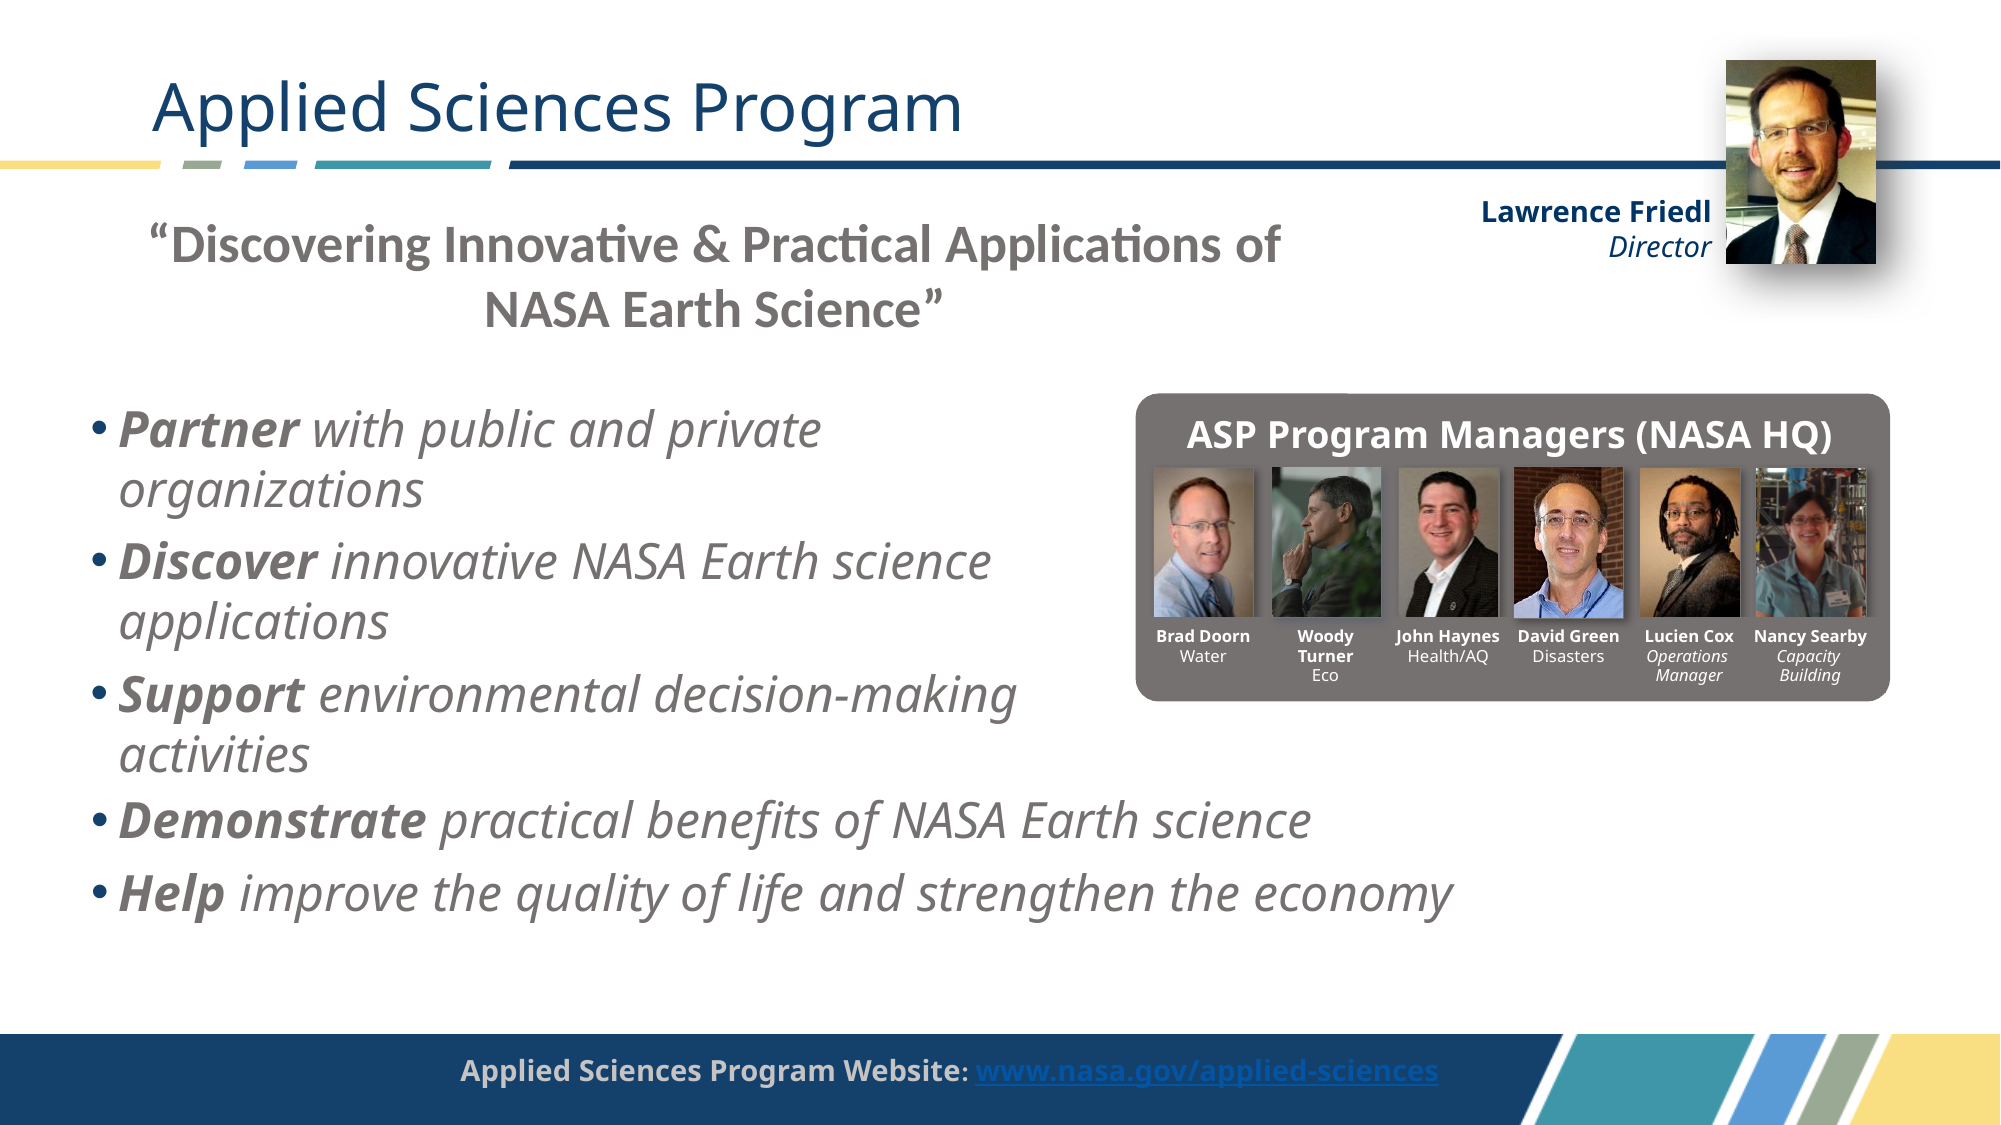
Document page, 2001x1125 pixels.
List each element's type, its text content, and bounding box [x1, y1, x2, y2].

text_box Partner with public and private organizations Discover innovative NASA Earth science applications Support environmental decision-making activities [75, 389, 1063, 790]
text_box Applied Sciences Program Website: www.nasa.gov/applied-sciences [272, 1045, 1635, 1096]
text_box Lawrence Friedl Director [1444, 185, 1713, 271]
title Applied Sciences Program [137, 59, 1727, 161]
text_box “Discovering Innovative & Practical Applications of NASA Earth Science” [82, 200, 1348, 346]
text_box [1140, 398, 1885, 697]
picture [0, 1034, 2000, 1125]
picture [1726, 60, 1876, 264]
text_box Demonstrate practical benefits of NASA Earth science Help improve the quality of life and strengthen the economy [76, 781, 1737, 929]
